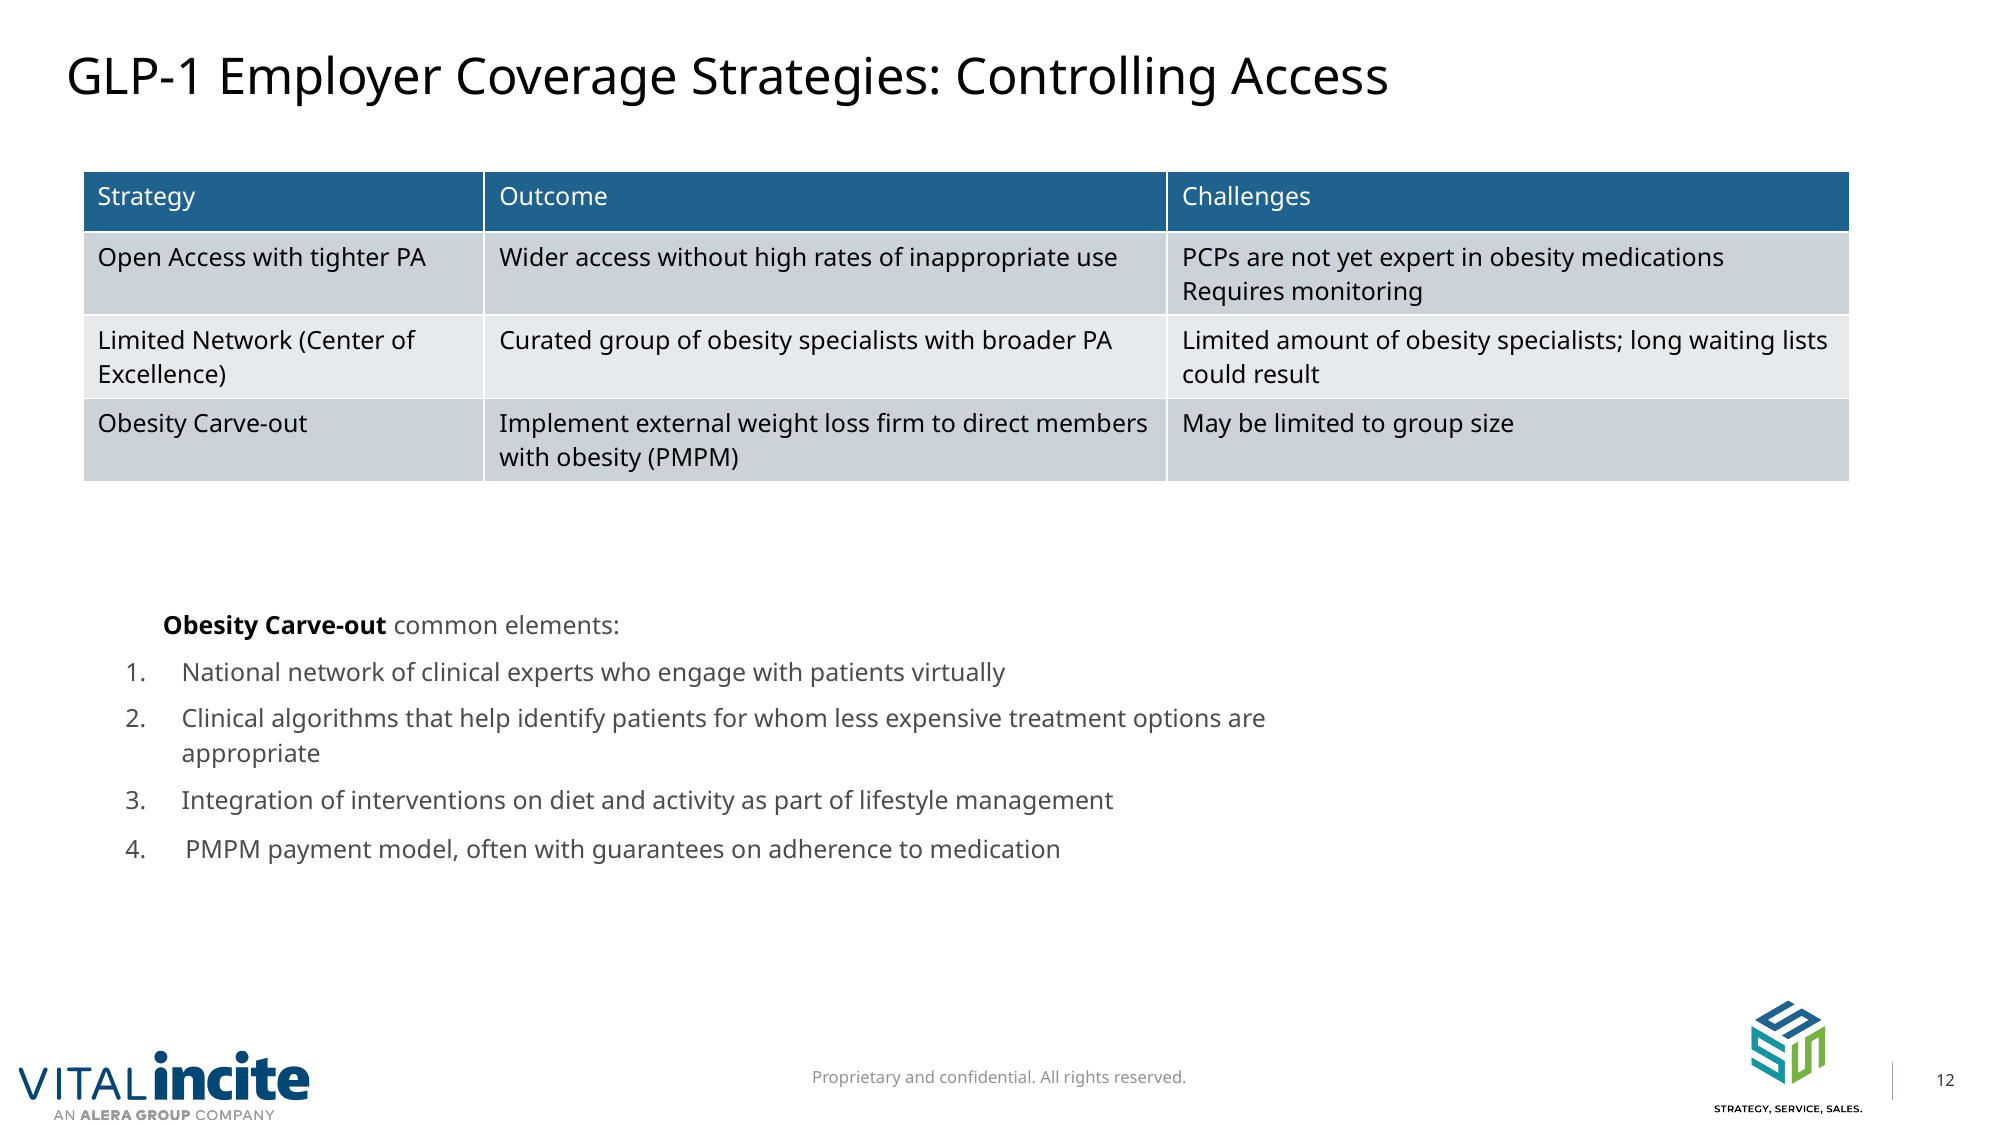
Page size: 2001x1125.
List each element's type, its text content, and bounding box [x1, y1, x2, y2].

picture [18, 1050, 310, 1121]
title GLP-1 Employer Coverage Strategies: Controlling Access [66, 36, 1867, 113]
table_cell Limited Network (Center of Excellence) [84, 316, 483, 398]
table_cell Limited amount of obesity specialists; long waiting lists could result [1168, 316, 1849, 398]
table_cell Open Access with tighter PA [84, 233, 483, 314]
text_box Obesity Carve-out common elements: National network of clinical experts who engage with patients virtually Clinical algorithms that help identify patients for whom less expensive treatment options are appropriate Integration of interventions on diet and activity as part of lifestyle management 4. PMPM payment model, often with guarantees on adherence to medication [110, 597, 1385, 872]
table_header Strategy [84, 172, 483, 231]
table_header Outcome [485, 172, 1166, 231]
table_cell May be limited to group size [1168, 399, 1849, 481]
table_cell PCPs are not yet expert in obesity medications Requires monitoring [1168, 233, 1849, 314]
table_cell Implement external weight loss firm to direct members with obesity (PMPM) [485, 399, 1166, 481]
table_cell Wider access without high rates of inappropriate use [485, 233, 1166, 314]
table_header Challenges [1168, 172, 1849, 231]
table_cell Curated group of obesity specialists with broader PA [485, 316, 1166, 398]
table_cell Obesity Carve-out [84, 399, 483, 481]
picture [1686, 975, 1890, 1125]
text_box [17, 1056, 375, 1125]
